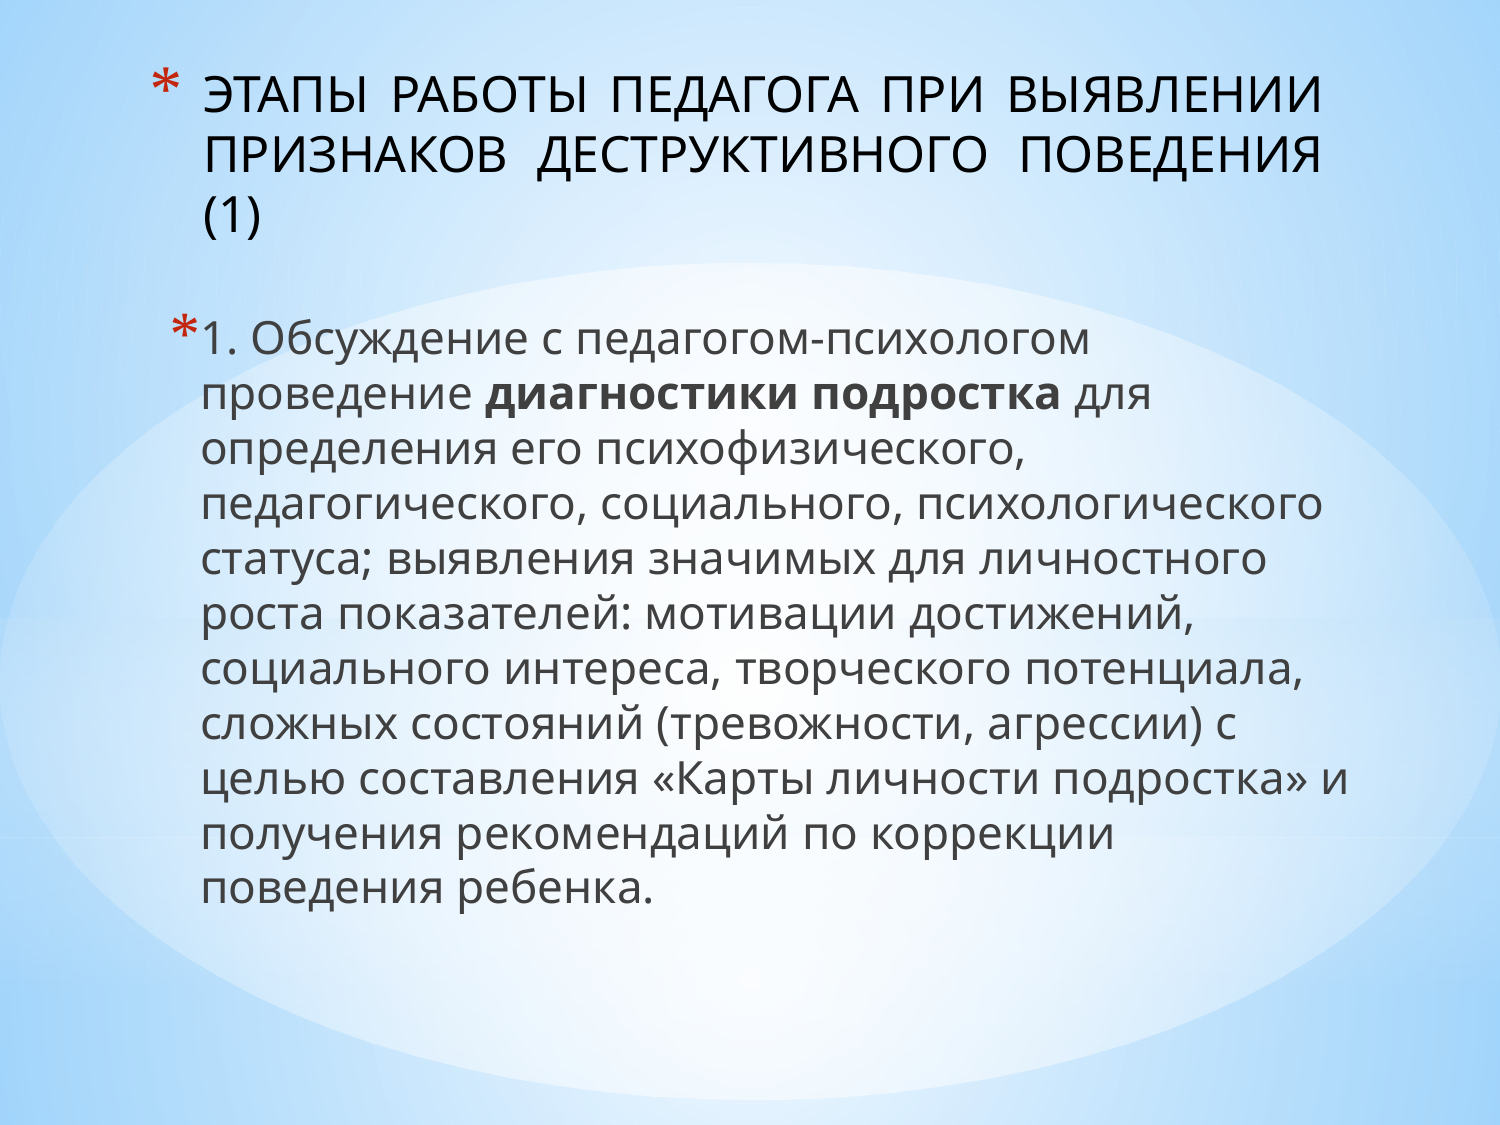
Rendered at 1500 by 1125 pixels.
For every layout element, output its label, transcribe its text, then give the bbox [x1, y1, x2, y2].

title ЭТАПЫ РАБОТЫ ПЕДАГОГА ПРИ ВЫЯВЛЕНИИ ПРИЗНАКОВ ДЕСТРУКТИВНОГО ПОВЕДЕНИЯ (1) [135, 54, 1339, 243]
list 1. Обсуждение с педагогом-психологом проведение диагностики подростка для определения его психофизического, педагогического, социального, психологического статуса; выявления значимых для личностного роста показателей: мотивации достижений, социального интереса, творческого потенциала, сложных состояний (тревожности, агрессии) с целью составления «Карты личности подростка» и получения рекомендаций по коррекции поведения ребенка. [147, 160, 1376, 1059]
